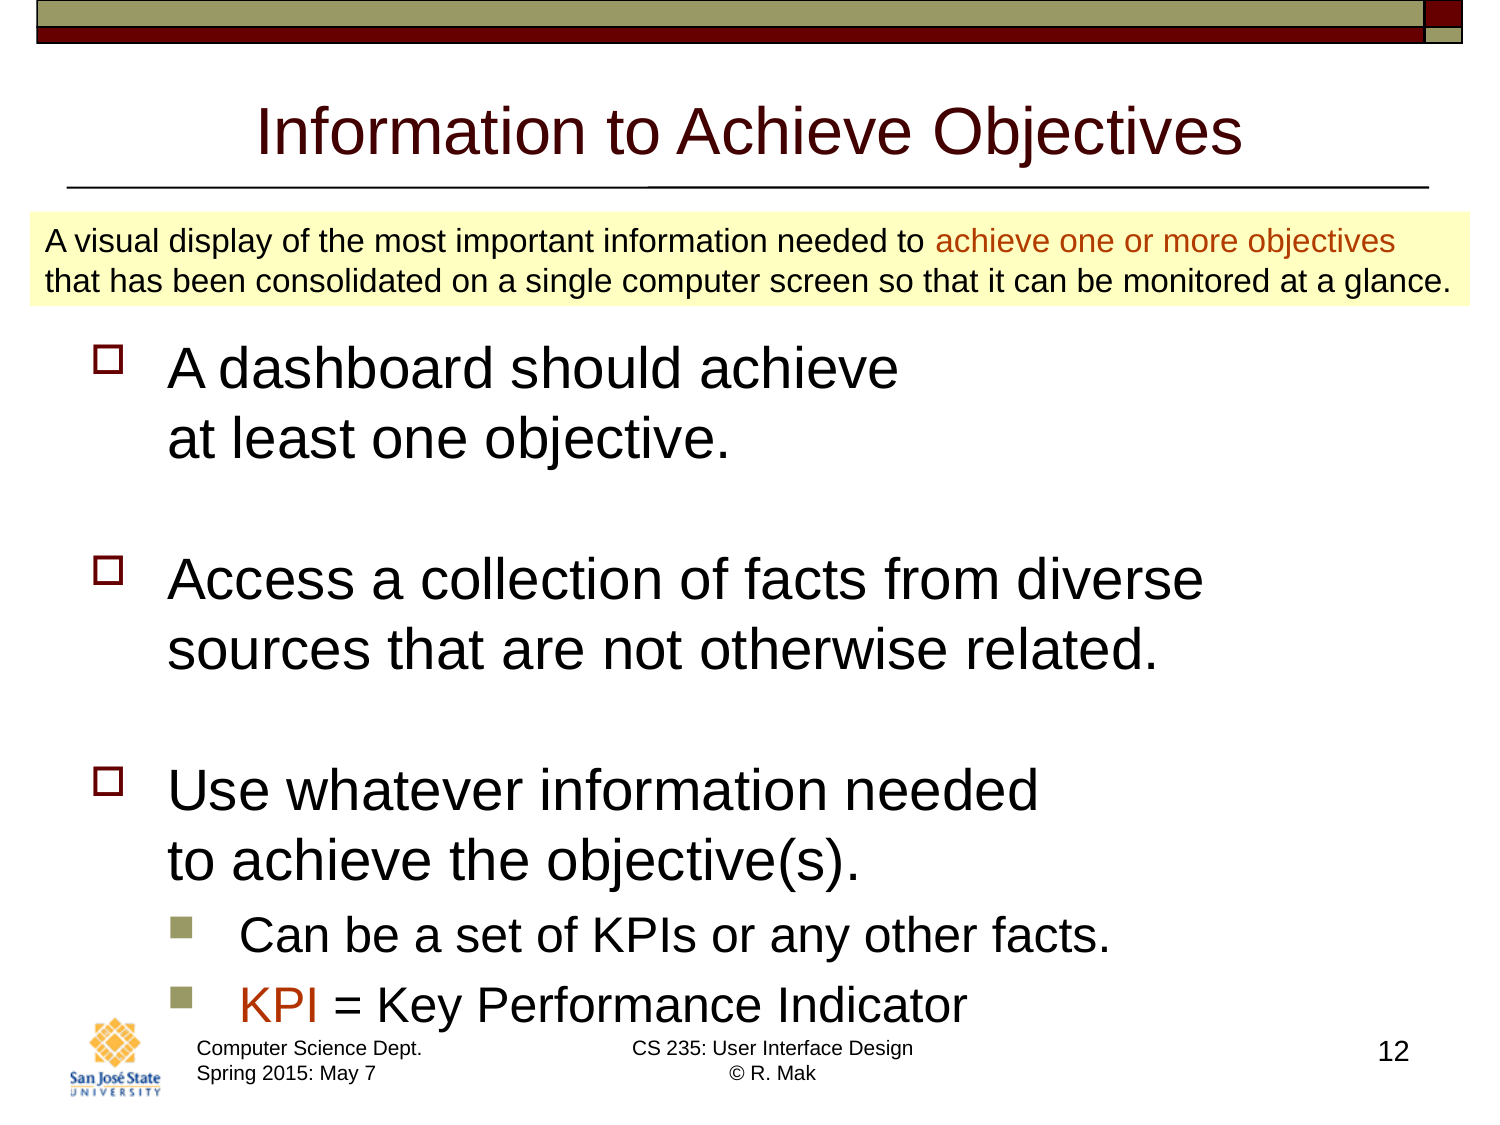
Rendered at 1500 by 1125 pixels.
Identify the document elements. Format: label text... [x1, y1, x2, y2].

slide_number 12 [1112, 1025, 1425, 1100]
title Information to Achieve Objectives [75, 67, 1425, 175]
text_box A visual display of the most important information needed to achieve one or more objectives that has been consolidated on a single computer screen so that it can be monitored at a glance. [29, 211, 1470, 307]
picture [60, 1012, 166, 1112]
list A dashboard should achieve at least one objective. Access a collection of facts from diverse sources that are not otherwise related. Use whatever information needed to achieve the objective(s). Can be a set of KPIs or any other facts. KPI = Key Performance Indicator [75, 322, 1425, 1006]
